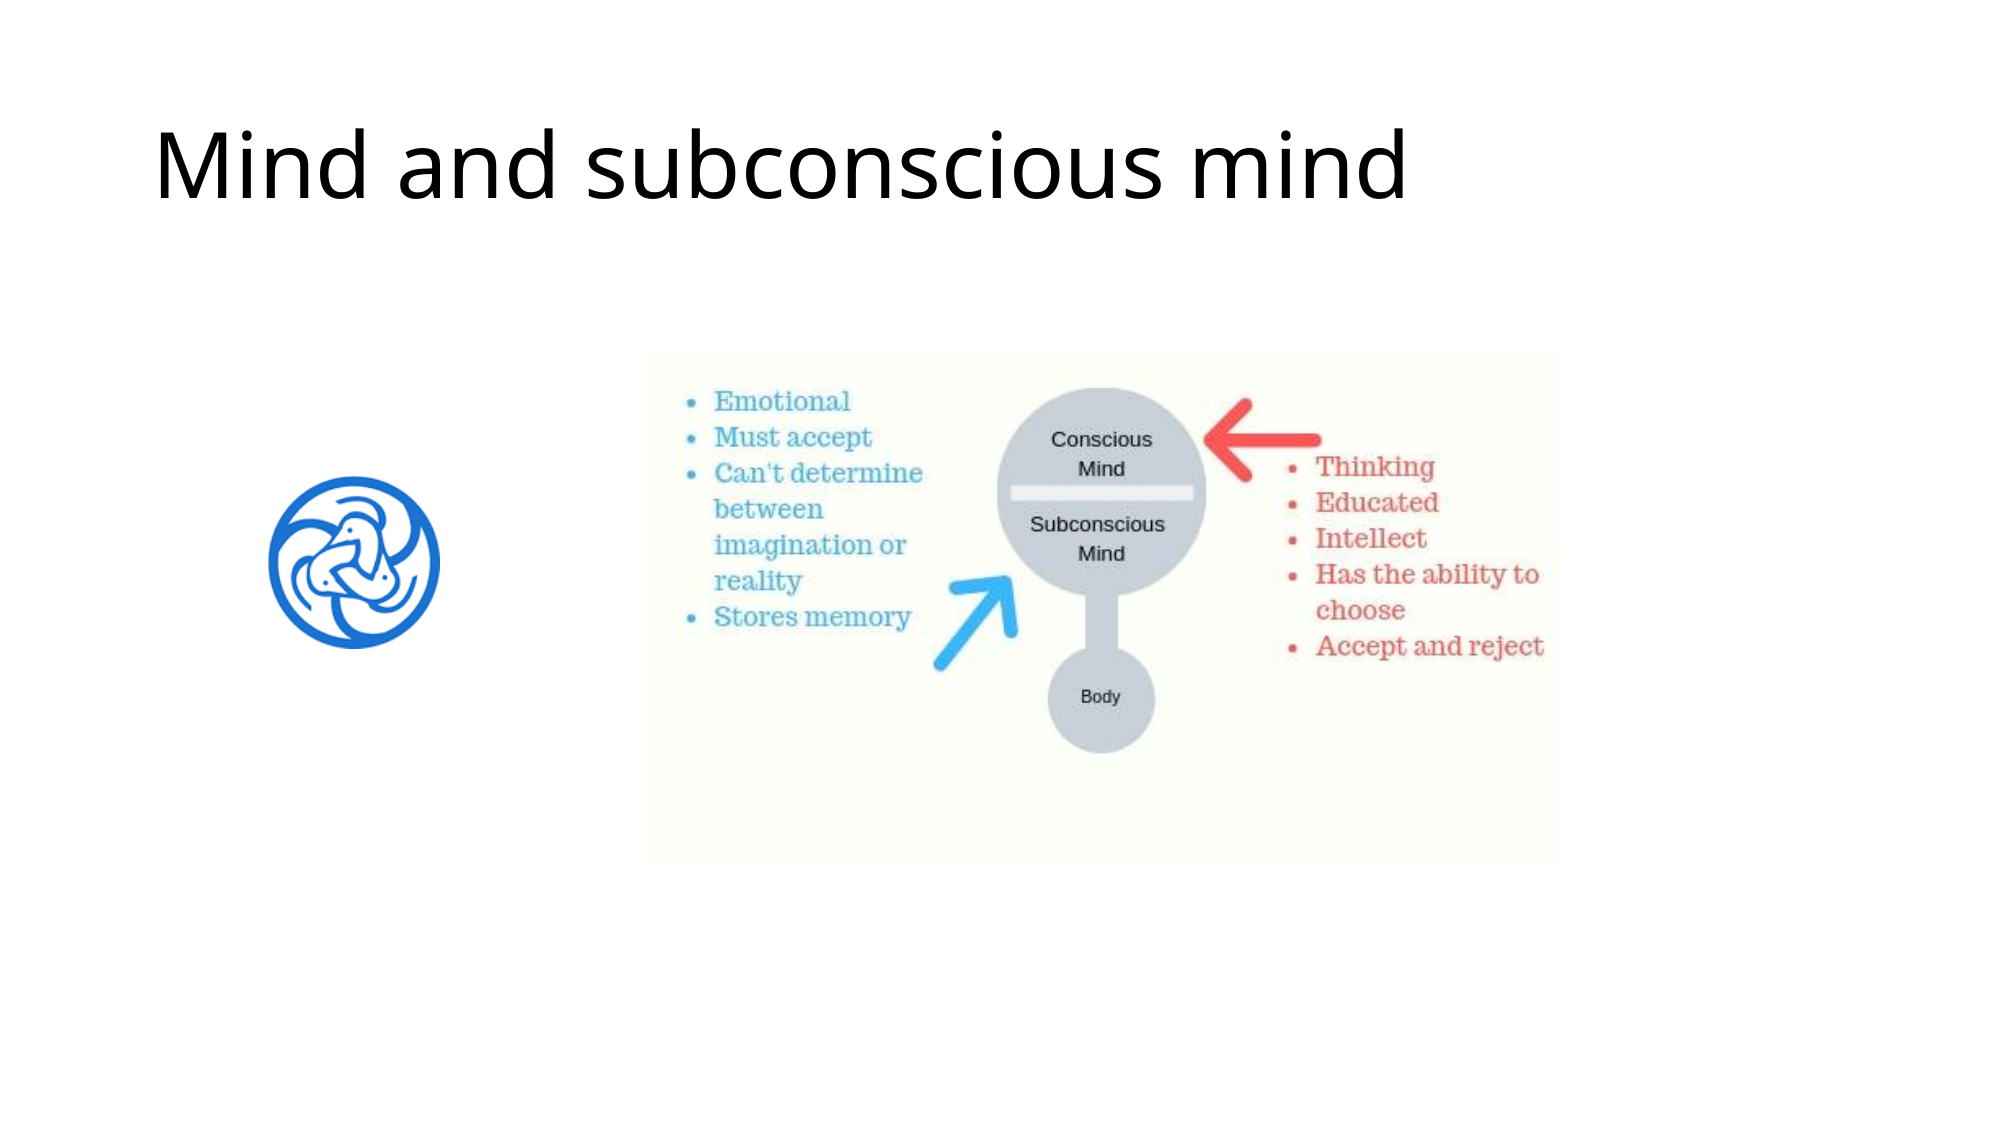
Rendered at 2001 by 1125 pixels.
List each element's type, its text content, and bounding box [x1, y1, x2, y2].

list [645, 349, 1559, 863]
title Mind and subconscious mind [137, 59, 1863, 278]
picture [268, 476, 440, 649]
